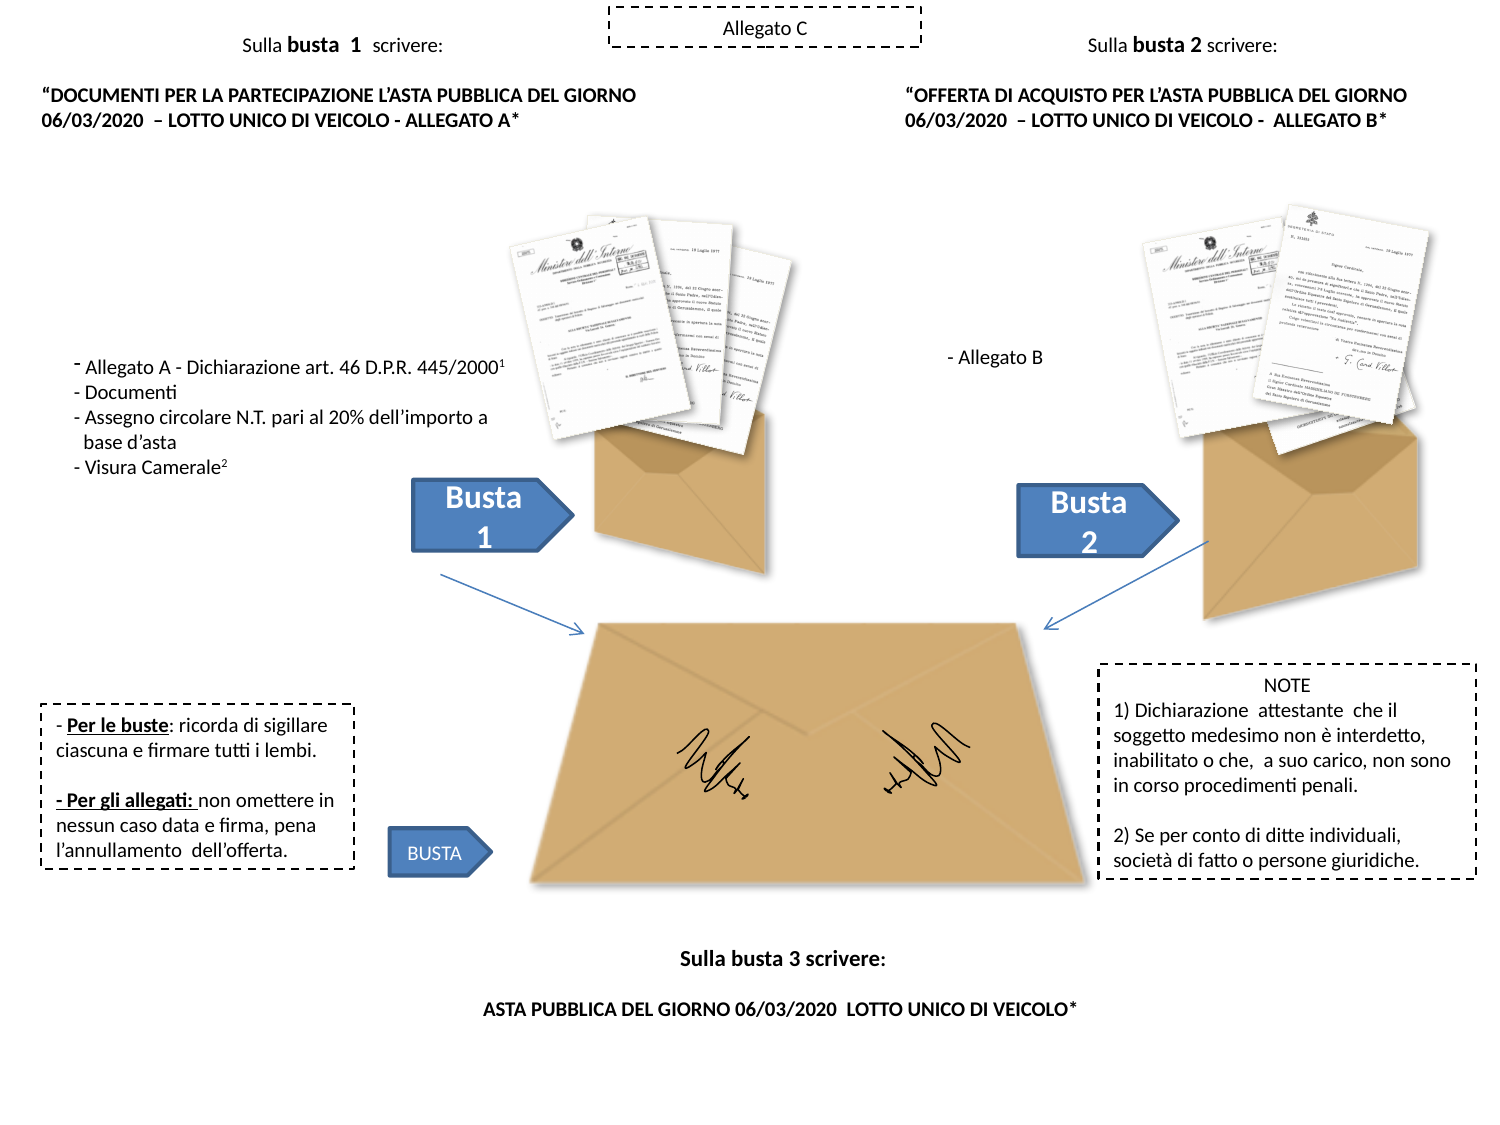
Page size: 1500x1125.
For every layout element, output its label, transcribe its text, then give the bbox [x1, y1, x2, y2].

text_box - Per le buste: ricorda di sigillare ciascuna e firmare tutti i lembi. - Per gli allegati: non omettere in nessun caso data e firma, pena l’annullamento dell’offerta. [41, 704, 355, 869]
text_box - Allegato B [932, 336, 1154, 376]
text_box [440, 574, 585, 635]
text_box Busta 2 [1016, 483, 1181, 559]
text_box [1043, 540, 1209, 630]
text_box Sulla busta 2 scrivere: “OFFERTA DI ACQUISTO PER L’ASTA PUBBLICA DEL GIORNO 06/03/2020 – LOTTO UNICO DI VEICOLO - ALLEGATO B* [890, 22, 1476, 165]
text_box Busta 1 [411, 486, 575, 553]
text_box Allegato A - Dichiarazione art. 46 D.P.R. 445/20001 - Documenti - Assegno circolare N.T. pari al 20% dell’importo a base d’asta - Visura Camerale2 [58, 345, 588, 486]
picture [510, 216, 791, 575]
text_box BUSTA [387, 826, 494, 878]
text_box Sulla busta 1 scrivere: “DOCUMENTI PER LA PARTECIPAZIONE L’ASTA PUBBLICA DEL GIORNO 06/03/2020 – LOTTO UNICO DI VEICOLO - ALLEGATO A* [26, 22, 659, 190]
text_box Sulla busta 3 scrivere: ASTA PUBBLICA DEL GIORNO 06/03/2020 LOTTO UNICO DI VEICOLO* [383, 910, 1183, 1029]
picture [1143, 205, 1428, 622]
picture [525, 621, 1090, 888]
text_box Allegato C [609, 7, 922, 48]
text_box NOTE 1) Dichiarazione attestante che il soggetto medesimo non è interdetto, inabilitato o che, a suo carico, non sono in corso procedimenti penali. 2) Se per conto di ditte individuali, società di fatto o persone giuridiche. [1098, 664, 1477, 879]
